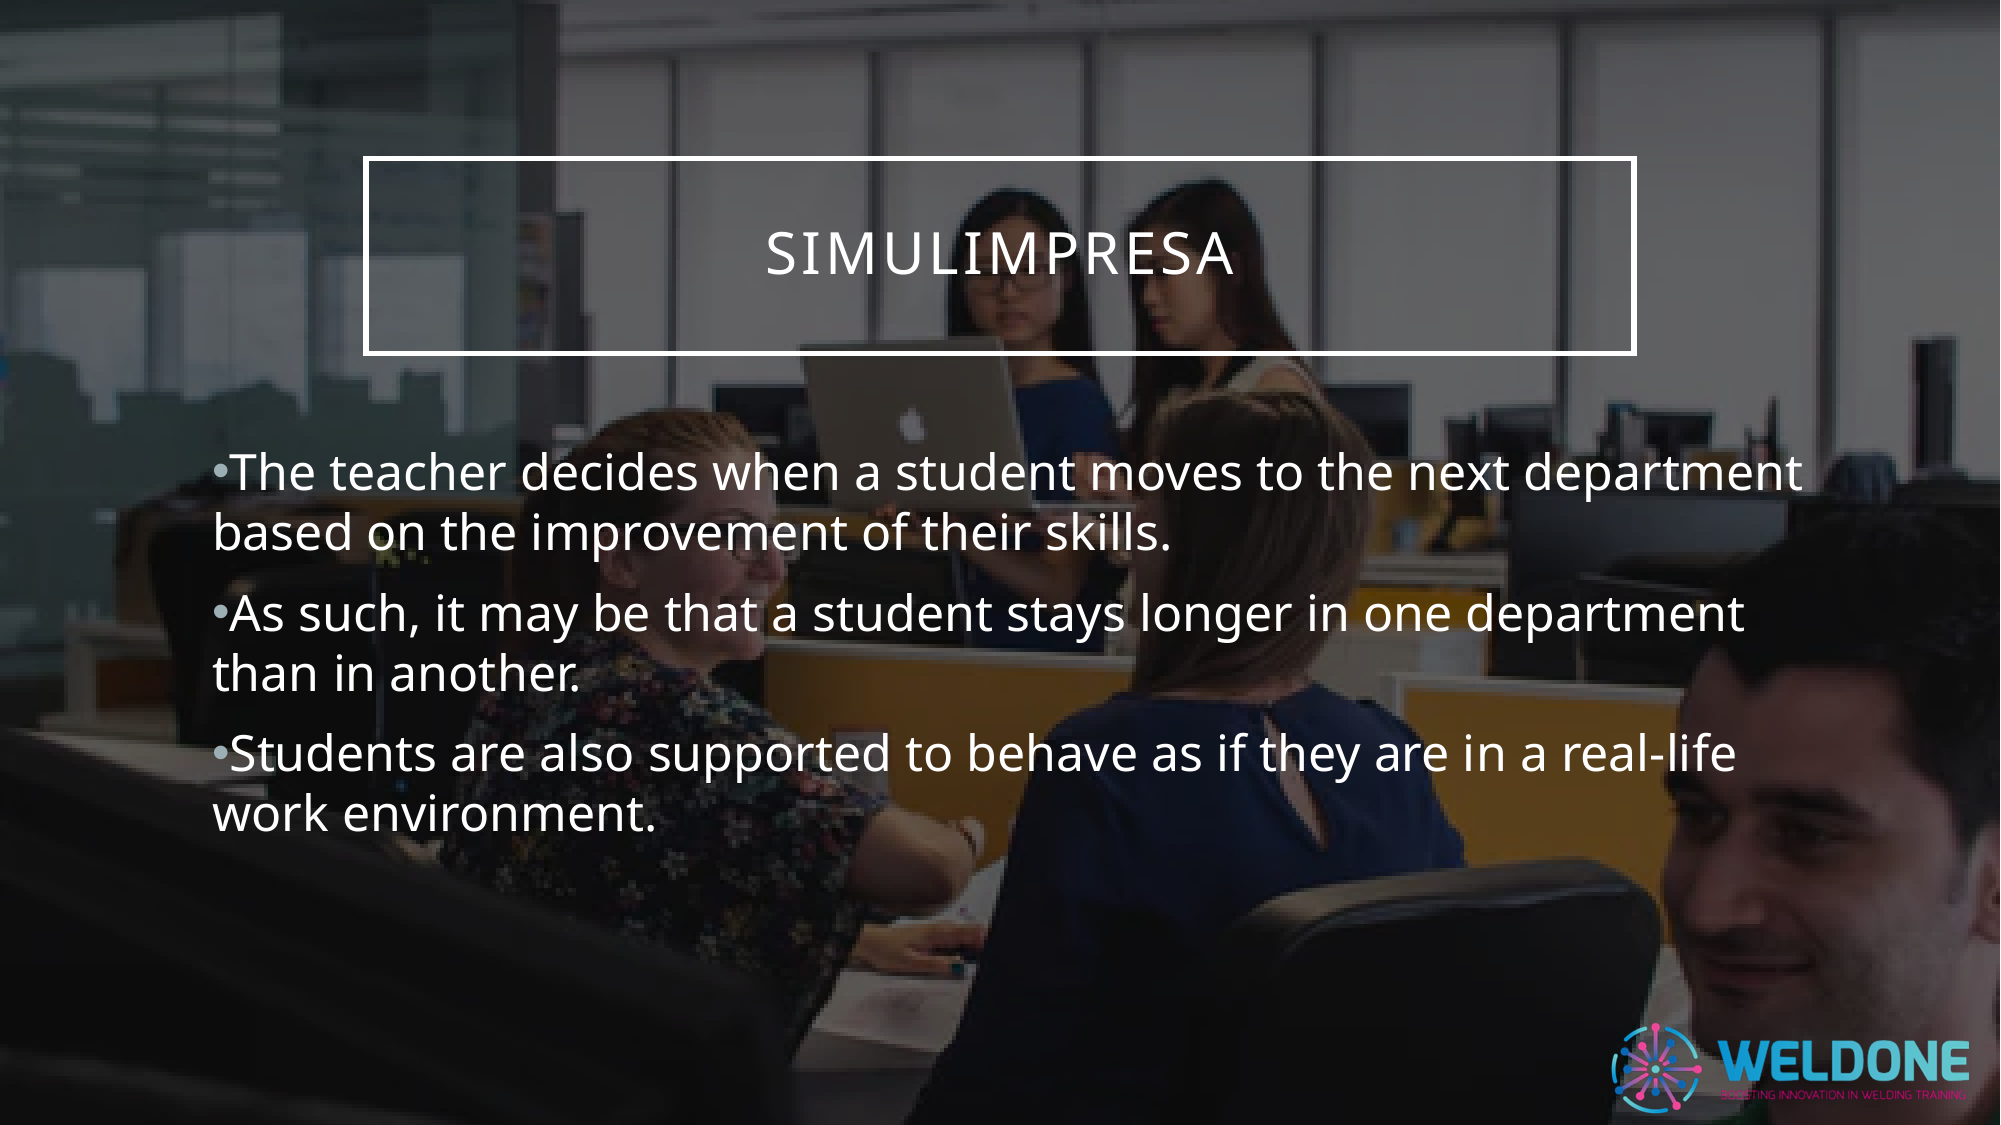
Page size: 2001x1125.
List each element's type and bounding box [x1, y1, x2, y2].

list [0, 0, 2000, 1125]
picture [1611, 1019, 1969, 1114]
